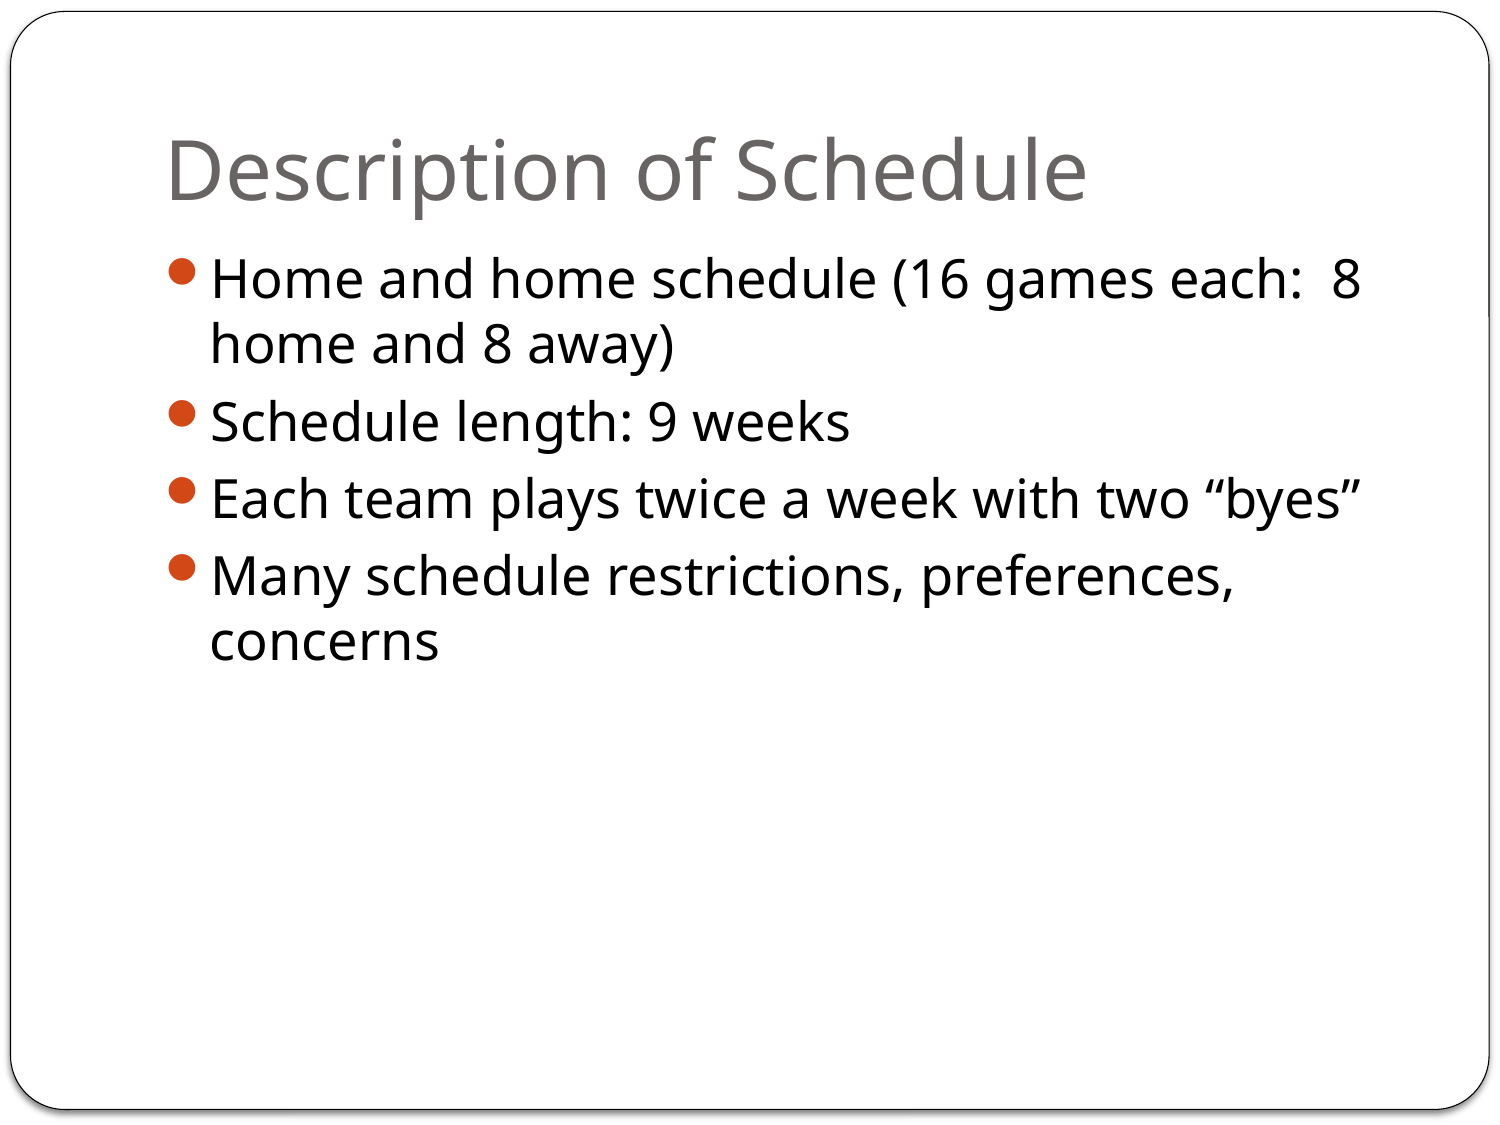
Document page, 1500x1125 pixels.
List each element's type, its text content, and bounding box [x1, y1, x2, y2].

title Description of Schedule [150, 45, 1425, 233]
list Home and home schedule (16 games each: 8 home and 8 away) Schedule length: 9 weeks Each team plays twice a week with two “byes” Many schedule restrictions, preferences, concerns [150, 237, 1425, 988]
